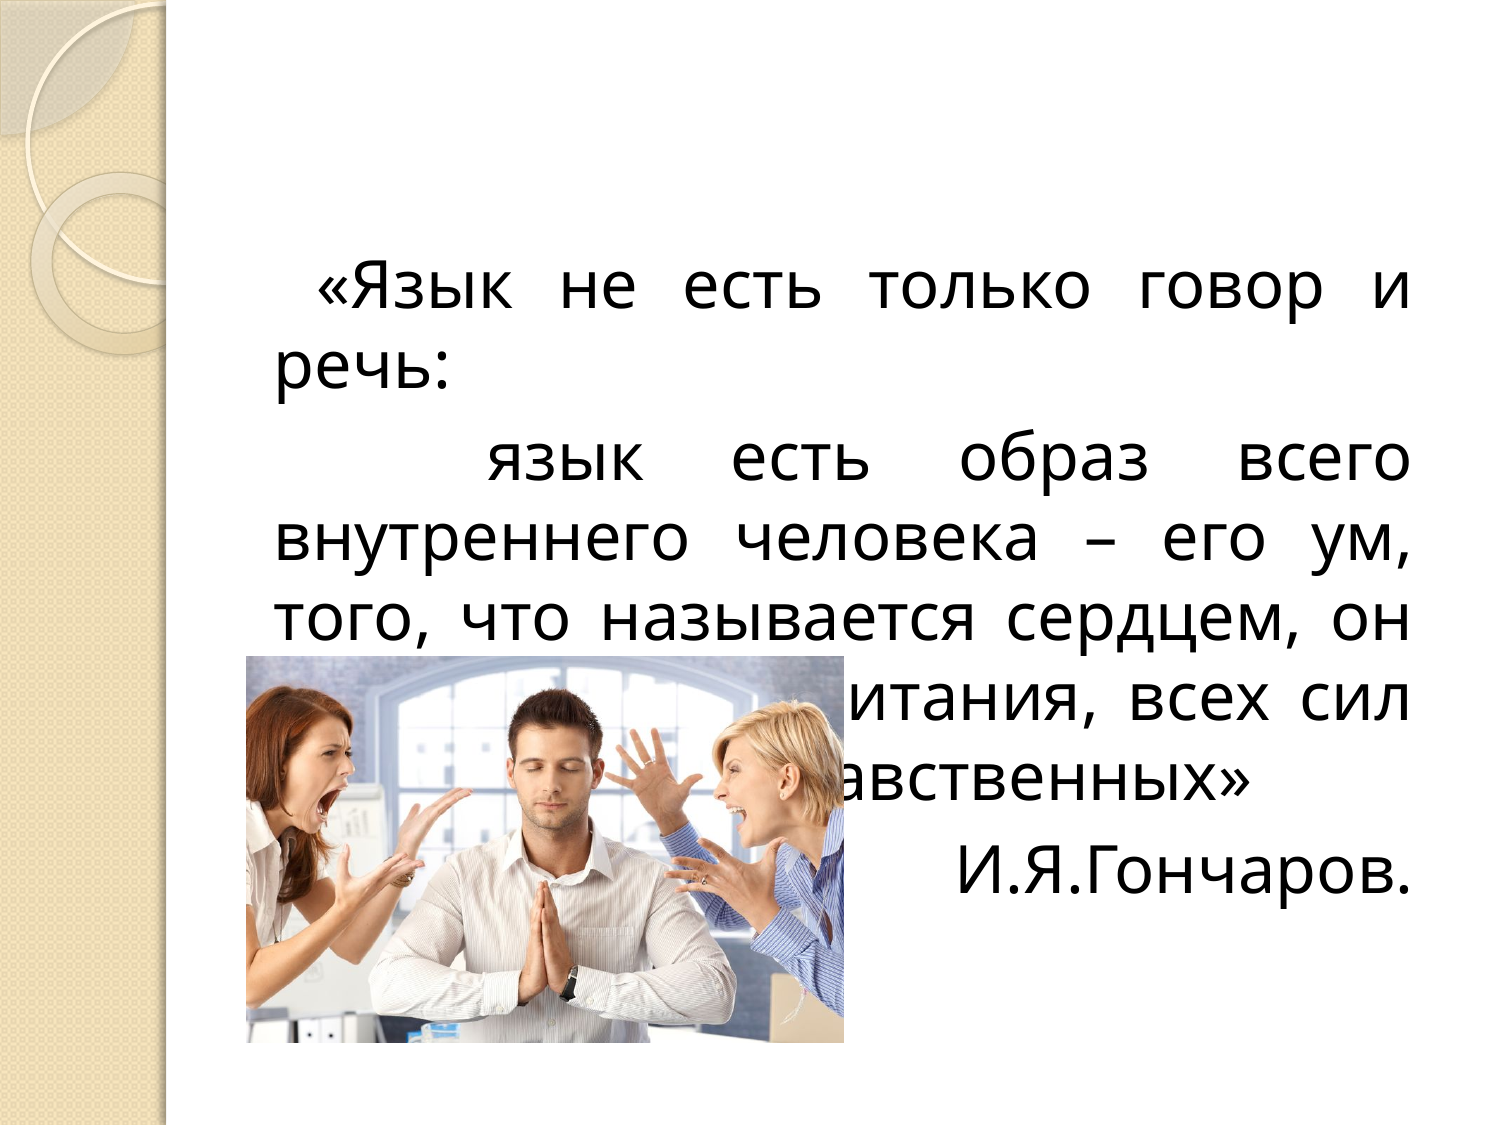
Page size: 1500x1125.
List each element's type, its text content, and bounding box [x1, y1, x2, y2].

list «Язык не есть только говор и речь: язык есть образ всего внутреннего человека – его ум, того, что называется сердцем, он выразитель воспитания, всех сил умственных и нравственных» И.Я.Гончаров. [199, 234, 1430, 1022]
picture [245, 655, 844, 1044]
